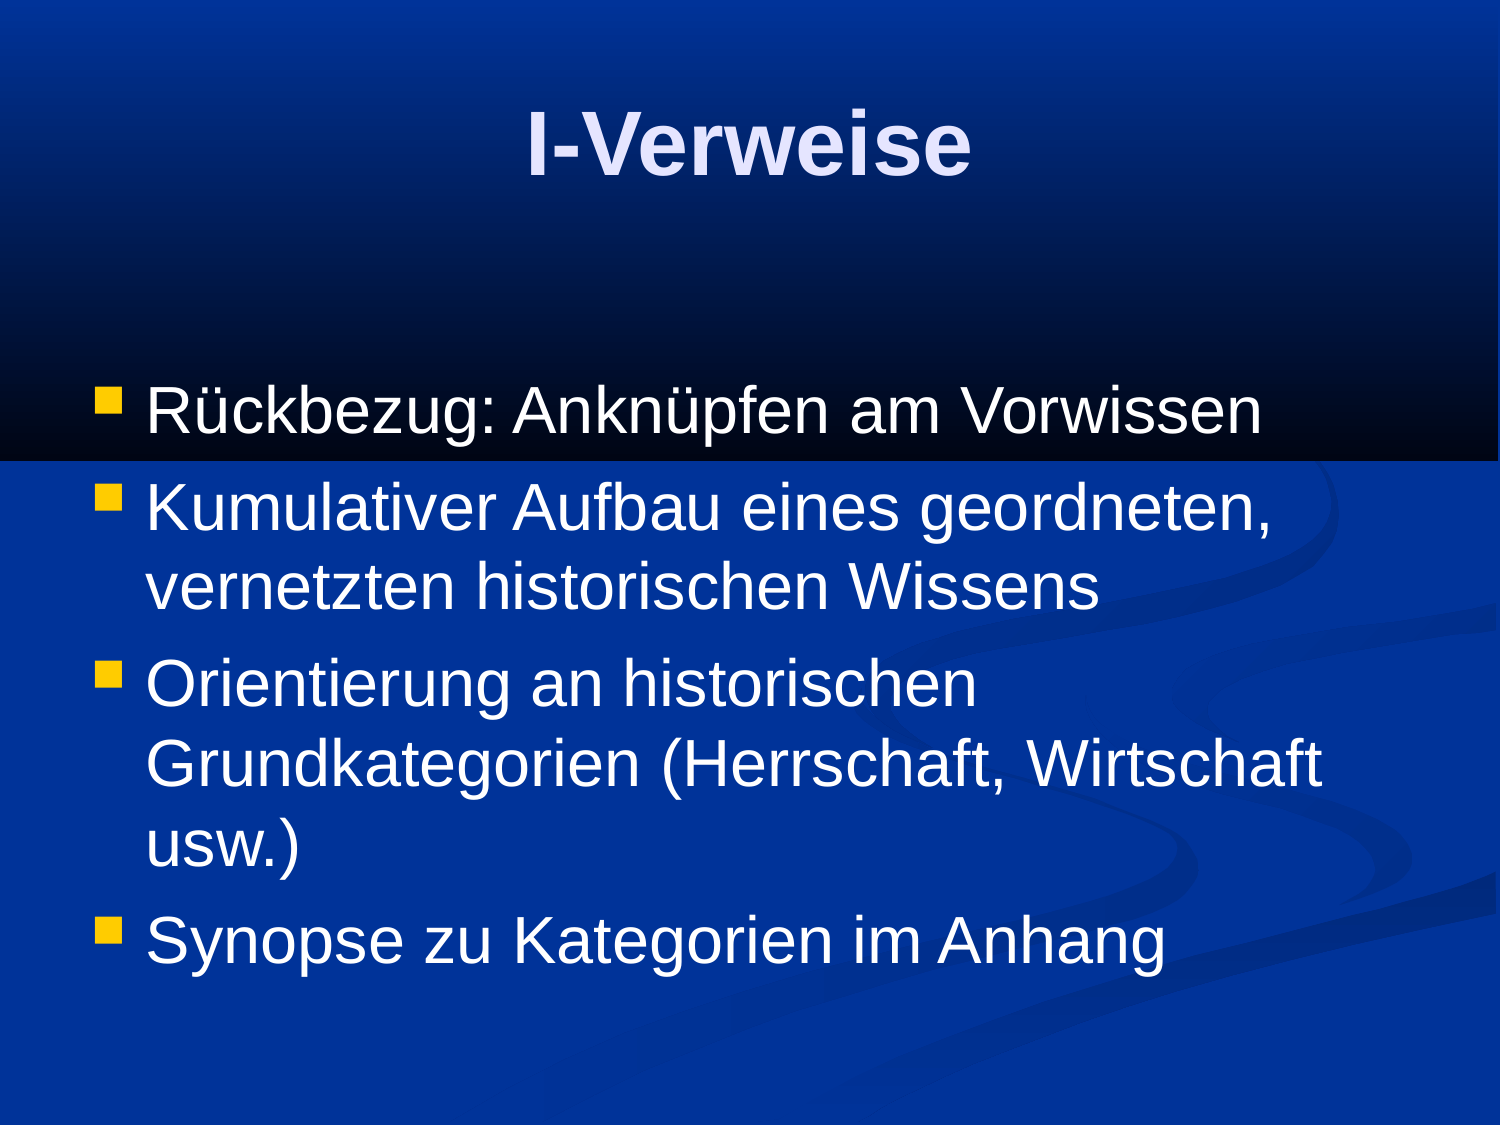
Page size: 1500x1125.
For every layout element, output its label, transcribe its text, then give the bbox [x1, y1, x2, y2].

list Rückbezug: Anknüpfen am Vorwissen Kumulativer Aufbau eines geordneten, vernetzten historischen Wissens Orientierung an historischen Grundkategorien (Herrschaft, Wirtschaft usw.) Synopse zu Kategorien im Anhang [75, 262, 1425, 1005]
title I-Verweise [75, 45, 1425, 233]
